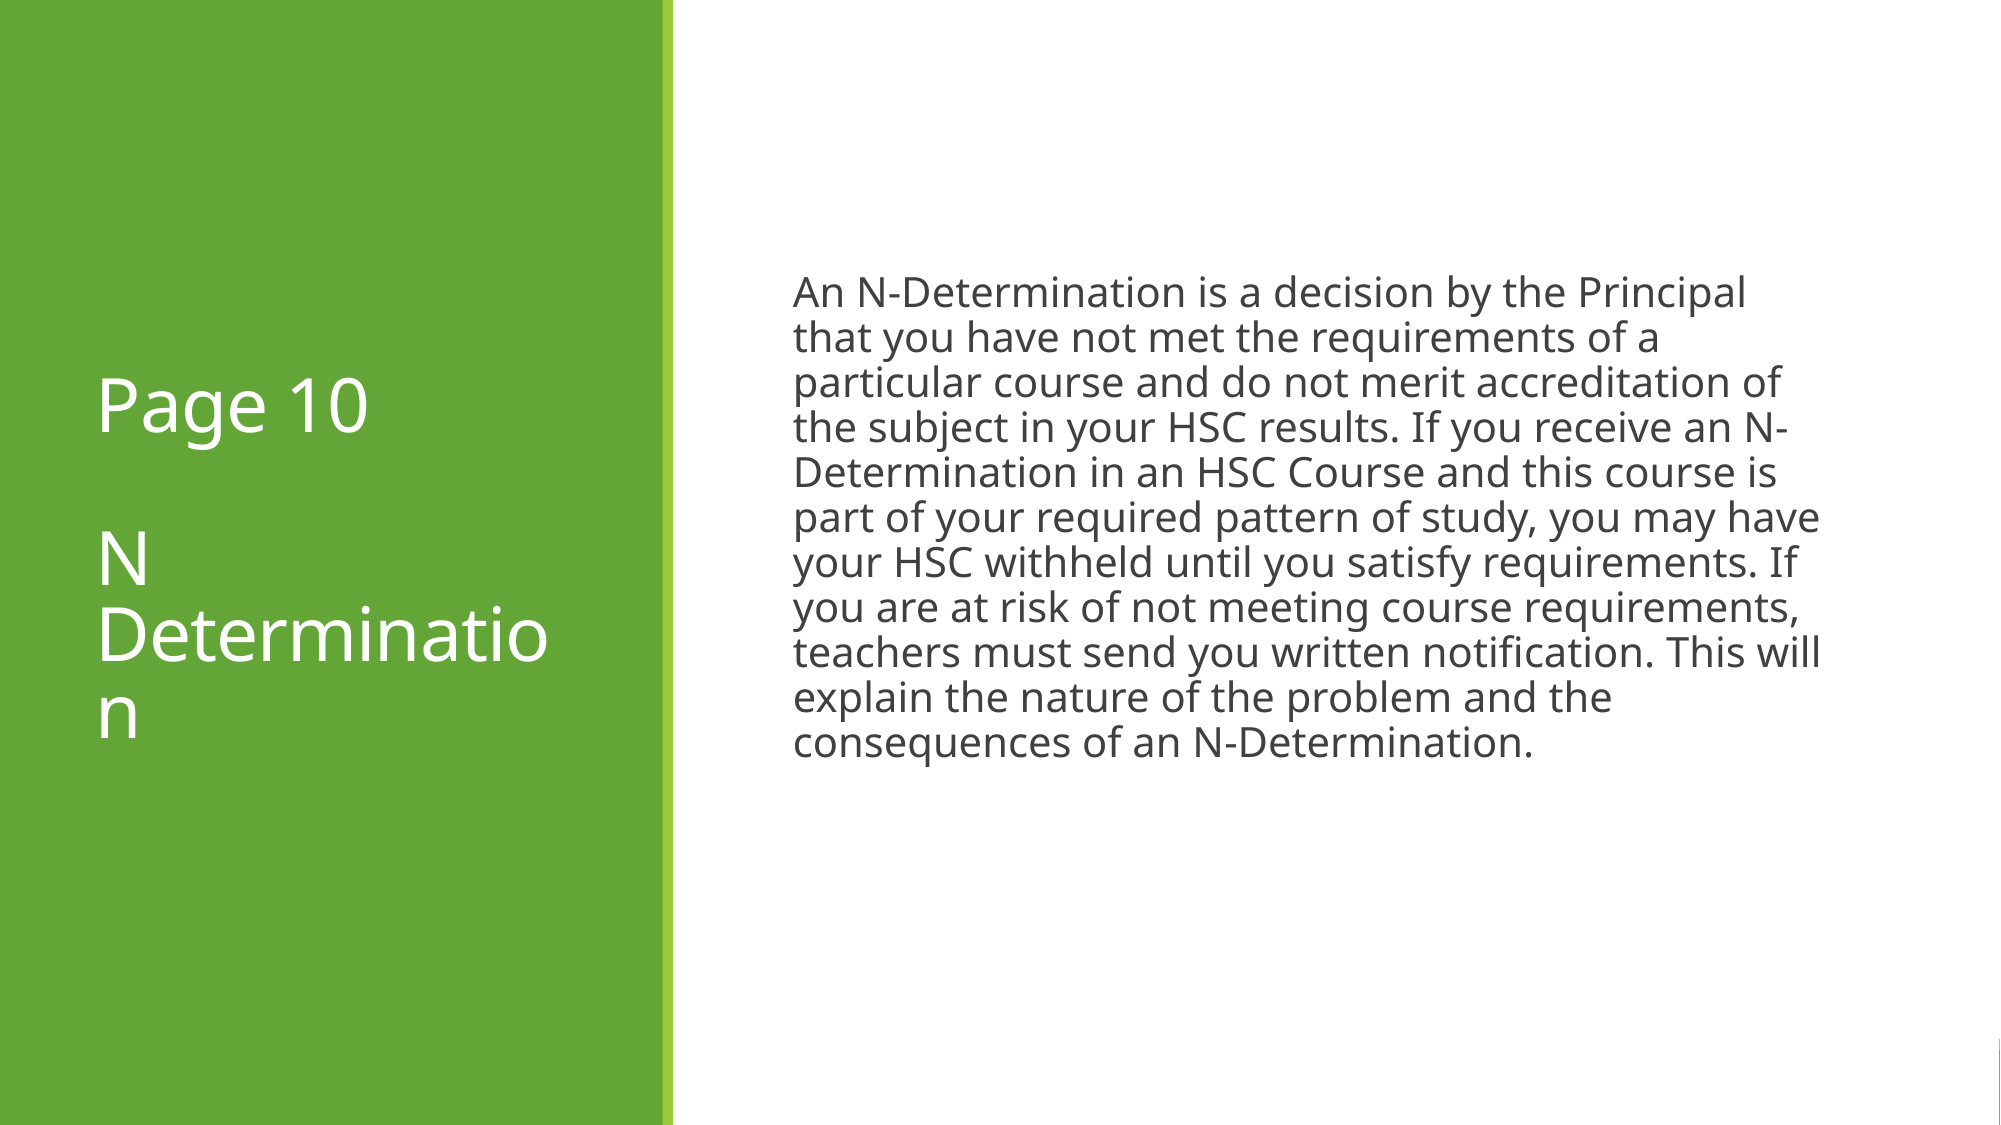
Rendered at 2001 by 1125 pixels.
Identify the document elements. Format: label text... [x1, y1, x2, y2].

text_box [0, 0, 661, 1125]
text_box [661, 0, 674, 1125]
title Page 10 N Determination [80, 99, 609, 1026]
text_box [674, 0, 2000, 1125]
list An N-Determination is a decision by the Principal that you have not met the requirements of a particular course and do not merit accreditation of the subject in your HSC results. If you receive an N-Determination in an HSC Course and this course is part of your required pattern of study, you may have your HSC withheld until you satisfy requirements. If you are at risk of not meeting course requirements, teachers must send you written notification. This will explain the nature of the problem and the consequences of an N-Determination. [777, 99, 1830, 1026]
